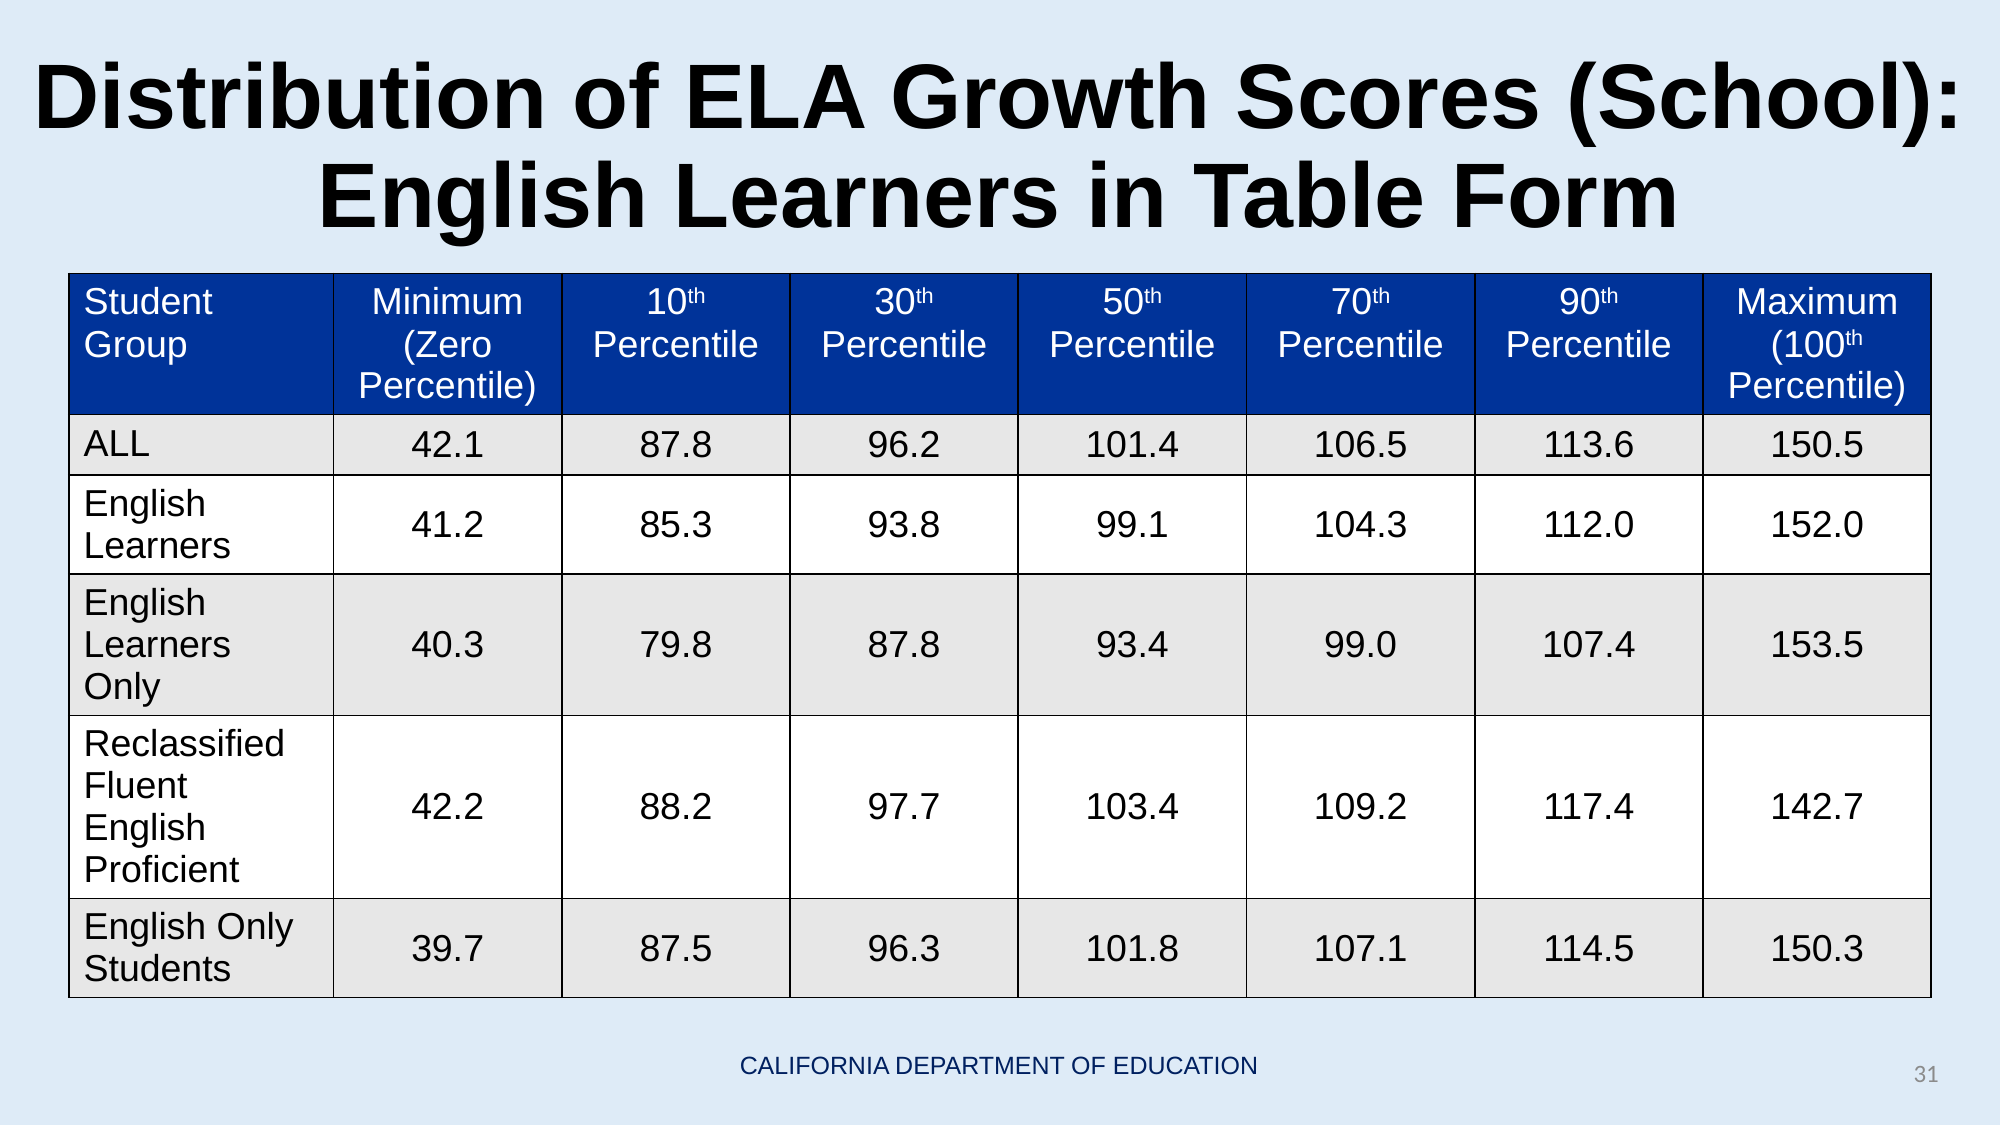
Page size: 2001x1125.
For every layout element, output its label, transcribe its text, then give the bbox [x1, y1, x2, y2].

table_cell 150.5 [1704, 415, 1930, 474]
table_header Student Group [70, 274, 333, 414]
table_cell 112.0 [1476, 476, 1702, 573]
table_cell 99.1 [1019, 476, 1246, 573]
table_cell 106.5 [1247, 415, 1474, 474]
table_header 10th Percentile [563, 274, 789, 414]
table_cell 150.3 [1704, 899, 1930, 997]
table_header 30th Percentile [791, 274, 1017, 414]
table_cell 93.8 [791, 476, 1017, 573]
table_cell 153.5 [1704, 575, 1930, 715]
table_cell 87.5 [563, 899, 789, 997]
table_cell Reclassified Fluent English Proficient [70, 716, 333, 898]
table_cell 107.1 [1247, 899, 1474, 997]
table_cell 97.7 [791, 716, 1017, 898]
table_header 90th Percentile [1476, 274, 1702, 414]
table_cell 114.5 [1476, 899, 1702, 997]
table_cell English Only Students [70, 899, 333, 997]
table_cell 107.4 [1476, 575, 1702, 715]
table_cell 93.4 [1019, 575, 1246, 715]
table_cell 152.0 [1704, 476, 1930, 573]
slide_number 31 [1504, 1042, 1954, 1103]
table_cell 104.3 [1247, 476, 1474, 573]
table_cell 85.3 [563, 476, 789, 573]
table_cell 96.3 [791, 899, 1017, 997]
table_cell 96.2 [791, 415, 1017, 474]
table_cell 79.8 [563, 575, 789, 715]
table_header 70th Percentile [1247, 274, 1474, 414]
table_cell 117.4 [1476, 716, 1702, 898]
table_cell 103.4 [1019, 716, 1246, 898]
table_cell English Learners [70, 476, 333, 573]
table_cell 88.2 [563, 716, 789, 898]
table_cell English Learners Only [70, 575, 333, 715]
table_cell 41.2 [334, 476, 561, 573]
table_cell 87.8 [563, 415, 789, 474]
table_cell 39.7 [334, 899, 561, 997]
table_cell 101.4 [1019, 415, 1246, 474]
table_cell 42.1 [334, 415, 561, 474]
table_cell 87.8 [791, 575, 1017, 715]
table_cell 101.8 [1019, 899, 1246, 997]
table_cell 42.2 [334, 716, 561, 898]
table_cell ALL [70, 415, 333, 474]
table_header 50th Percentile [1019, 274, 1246, 414]
table_header Maximum (100th Percentile) [1704, 274, 1930, 414]
table_cell 109.2 [1247, 716, 1474, 898]
table_cell 113.6 [1476, 415, 1702, 474]
table_cell 40.3 [334, 575, 561, 715]
title Distribution of ELA Growth Scores (School): English Learners in Table Form [0, 27, 2000, 271]
table_cell 99.0 [1247, 575, 1474, 715]
table_header Minimum (Zero Percentile) [334, 274, 561, 414]
table_cell 142.7 [1704, 716, 1930, 898]
